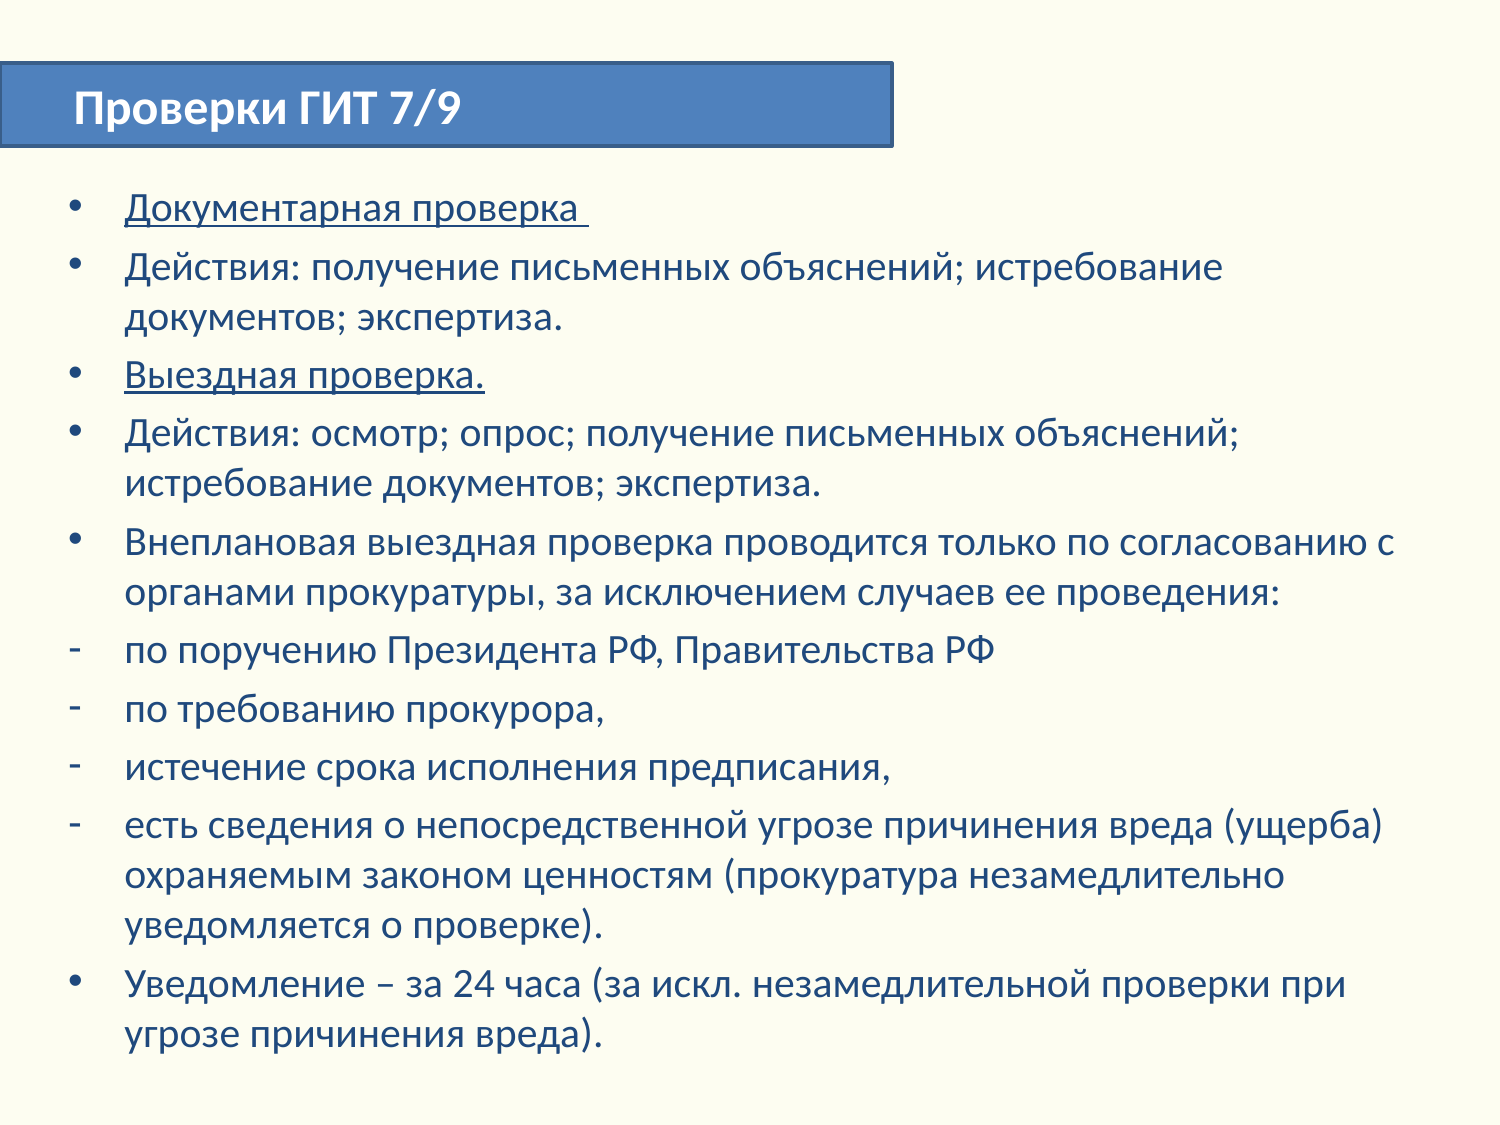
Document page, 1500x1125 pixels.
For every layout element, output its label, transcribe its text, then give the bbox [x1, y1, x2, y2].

text_box Проверки ГИТ 7/9 [0, 63, 892, 146]
list Документарная проверка Действия: получение письменных объяснений; истребование документов; экспертиза. Выездная проверка. Действия: осмотр; опрос; получение письменных объяснений; истребование документов; экспертиза. Внеплановая выездная проверка проводится только по согласованию с органами прокуратуры, за исключением случаев ее проведения: по поручению Президента РФ, Правительства РФ по требованию прокурора, истечение срока исполнения предписания, есть сведения о непосредственной угрозе причинения вреда (ущерба) охраняемым законом ценностям (прокуратура незамедлительно уведомляется о проверке). Уведомление – за 24 часа (за искл. незамедлительной проверки при угрозе причинения вреда). [53, 172, 1459, 1071]
